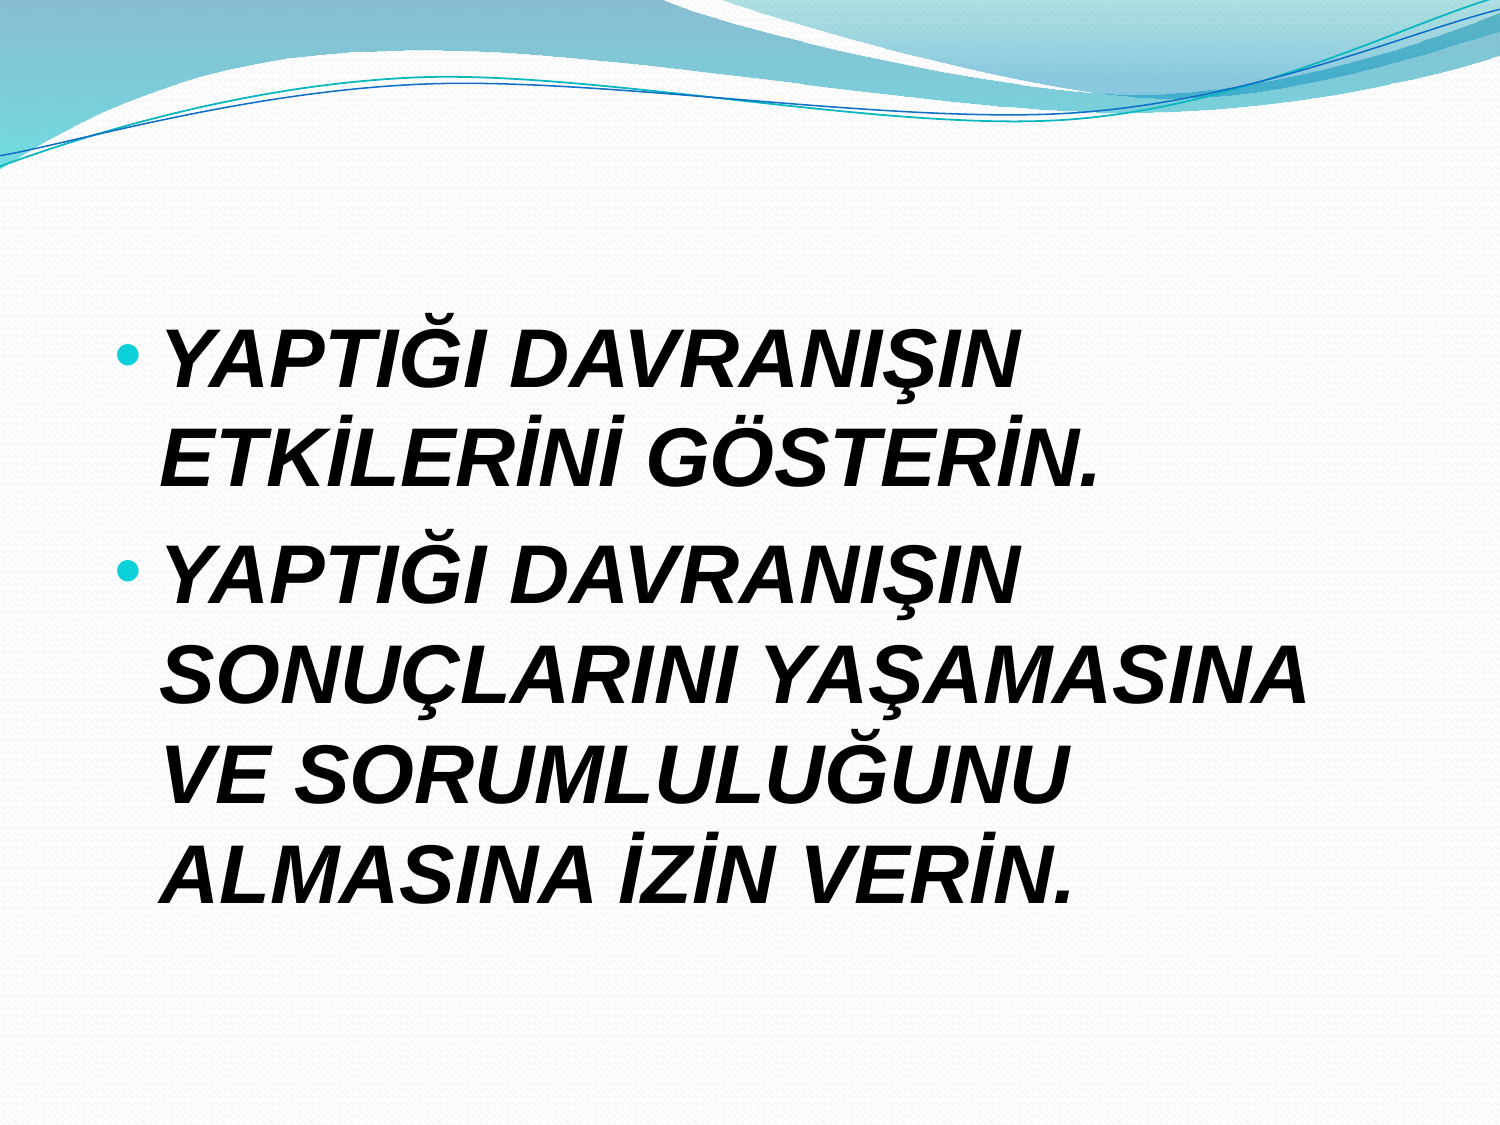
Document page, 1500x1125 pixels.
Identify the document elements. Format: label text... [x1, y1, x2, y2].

list YAPTIĞI DAVRANIŞIN ETKİLERİNİ GÖSTERİN. YAPTIĞI DAVRANIŞIN SONUÇLARINI YAŞAMASINA VE SORUMLULUĞUNU ALMASINA İZİN VERİN. [100, 296, 1335, 962]
